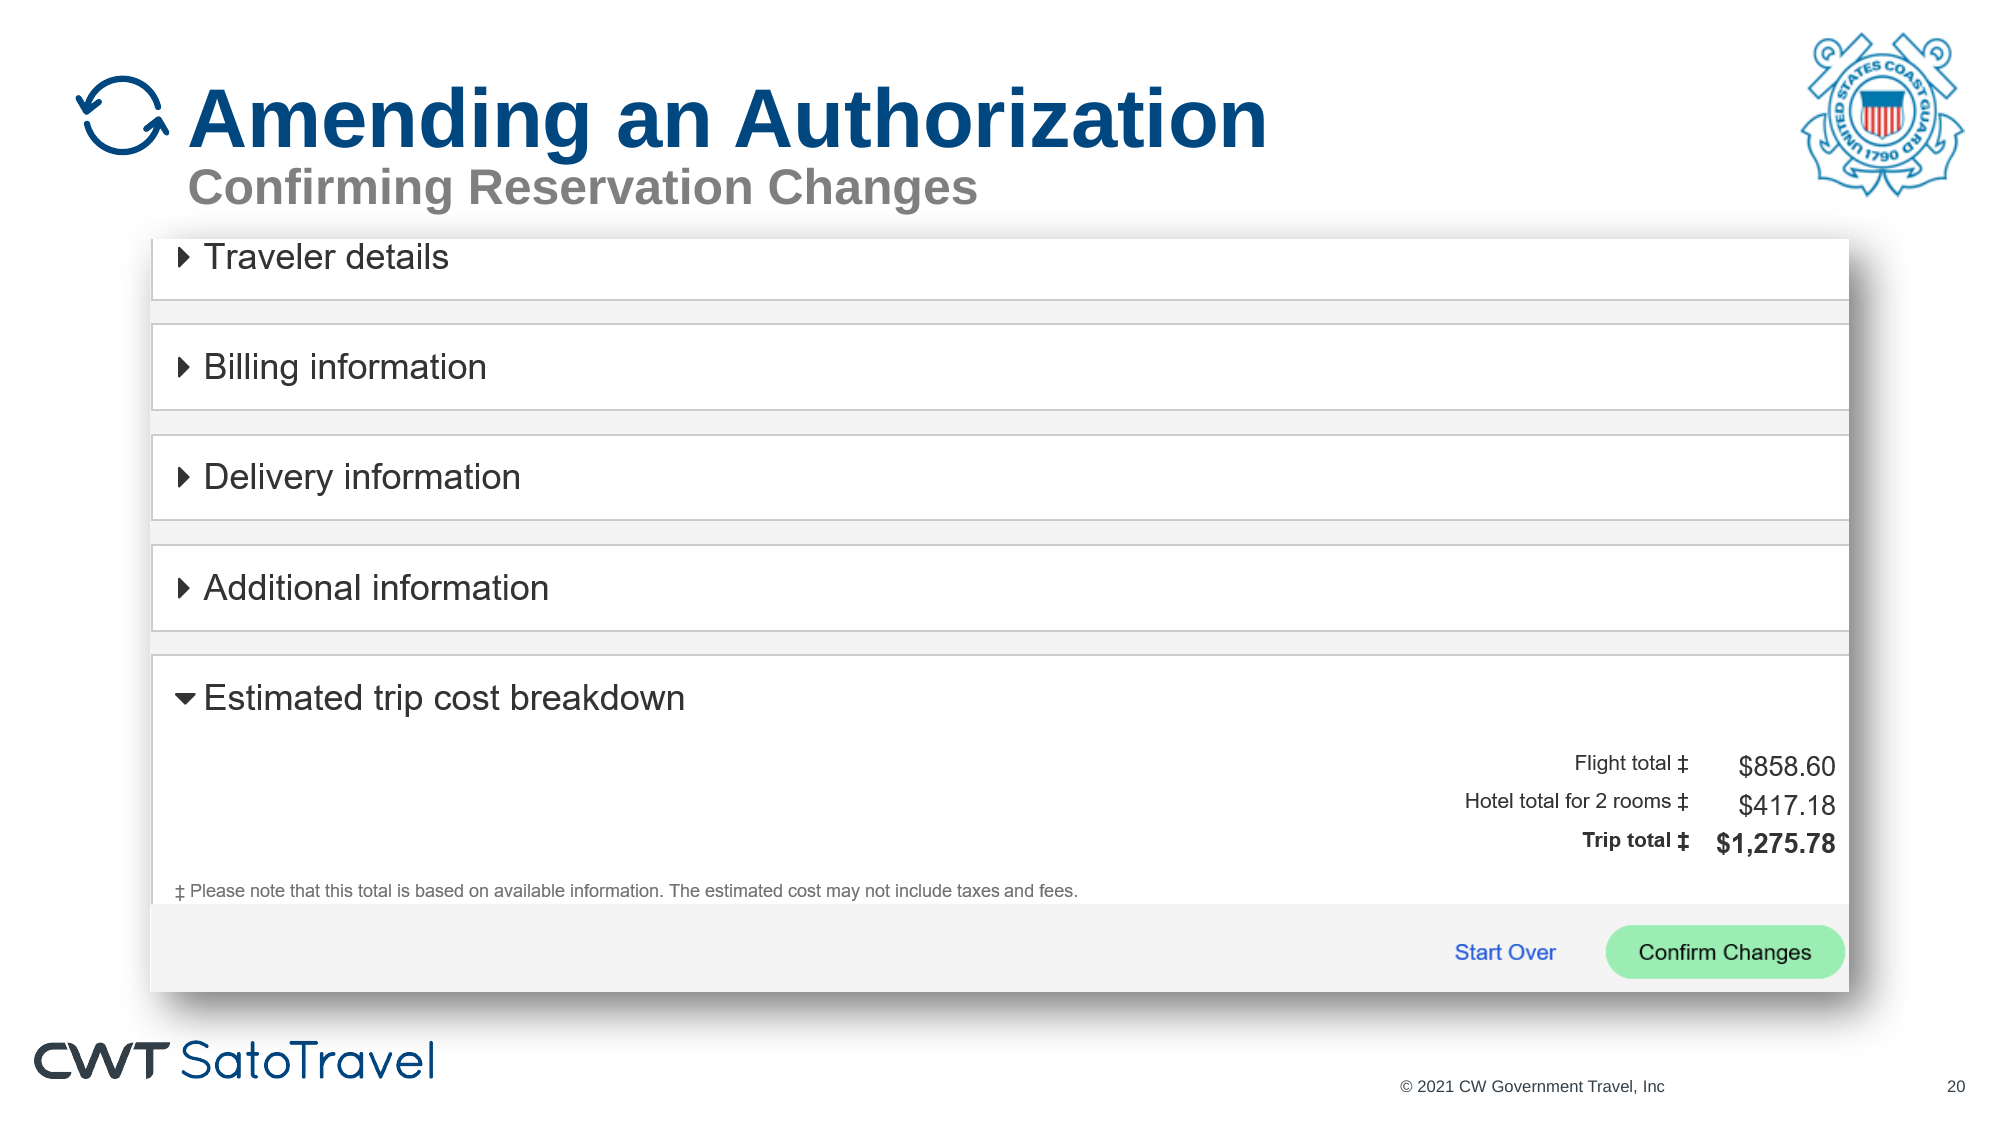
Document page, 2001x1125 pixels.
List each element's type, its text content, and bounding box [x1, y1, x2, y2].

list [150, 239, 1849, 992]
title Amending an Authorization Confirming Reservation Changes [187, 79, 1918, 218]
slide_number 19 [1931, 1075, 1966, 1098]
picture [1800, 32, 1965, 198]
picture [34, 1040, 433, 1079]
footer © 2021 CW Government Travel, Inc [1257, 1075, 1918, 1098]
